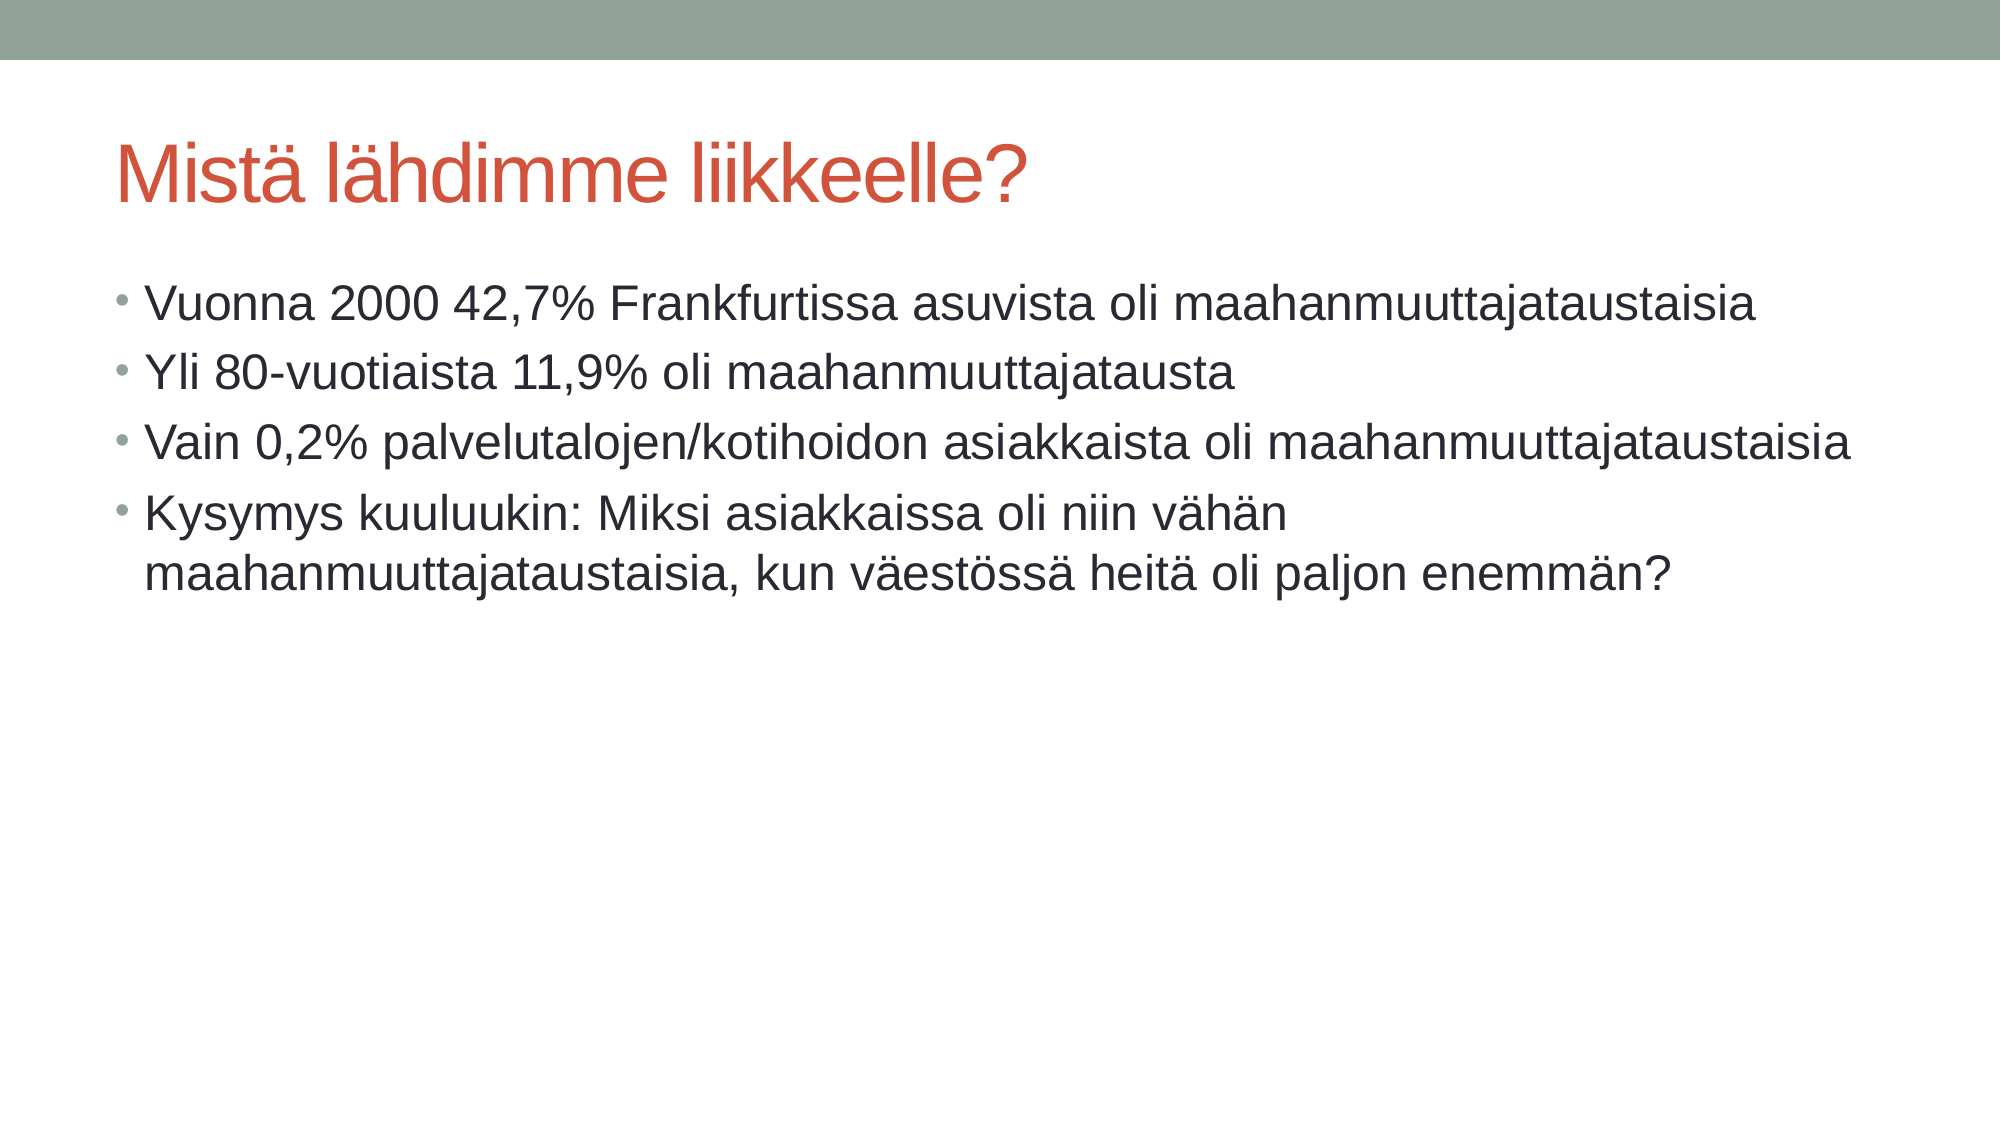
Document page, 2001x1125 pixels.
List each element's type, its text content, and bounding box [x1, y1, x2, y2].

title Mistä lähdimme liikkeelle? [99, 87, 1900, 250]
list Vuonna 2000 42,7% Frankfurtissa asuvista oli maahanmuuttajataustaisia Yli 80-vuotiaista 11,9% oli maahanmuuttajatausta Vain 0,2% palvelutalojen/kotihoidon asiakkaista oli maahanmuuttajataustaisia Kysymys kuuluukin: Miksi asiakkaissa oli niin vähän maahanmuuttajataustaisia, kun väestössä heitä oli paljon enemmän? [99, 262, 1900, 1063]
